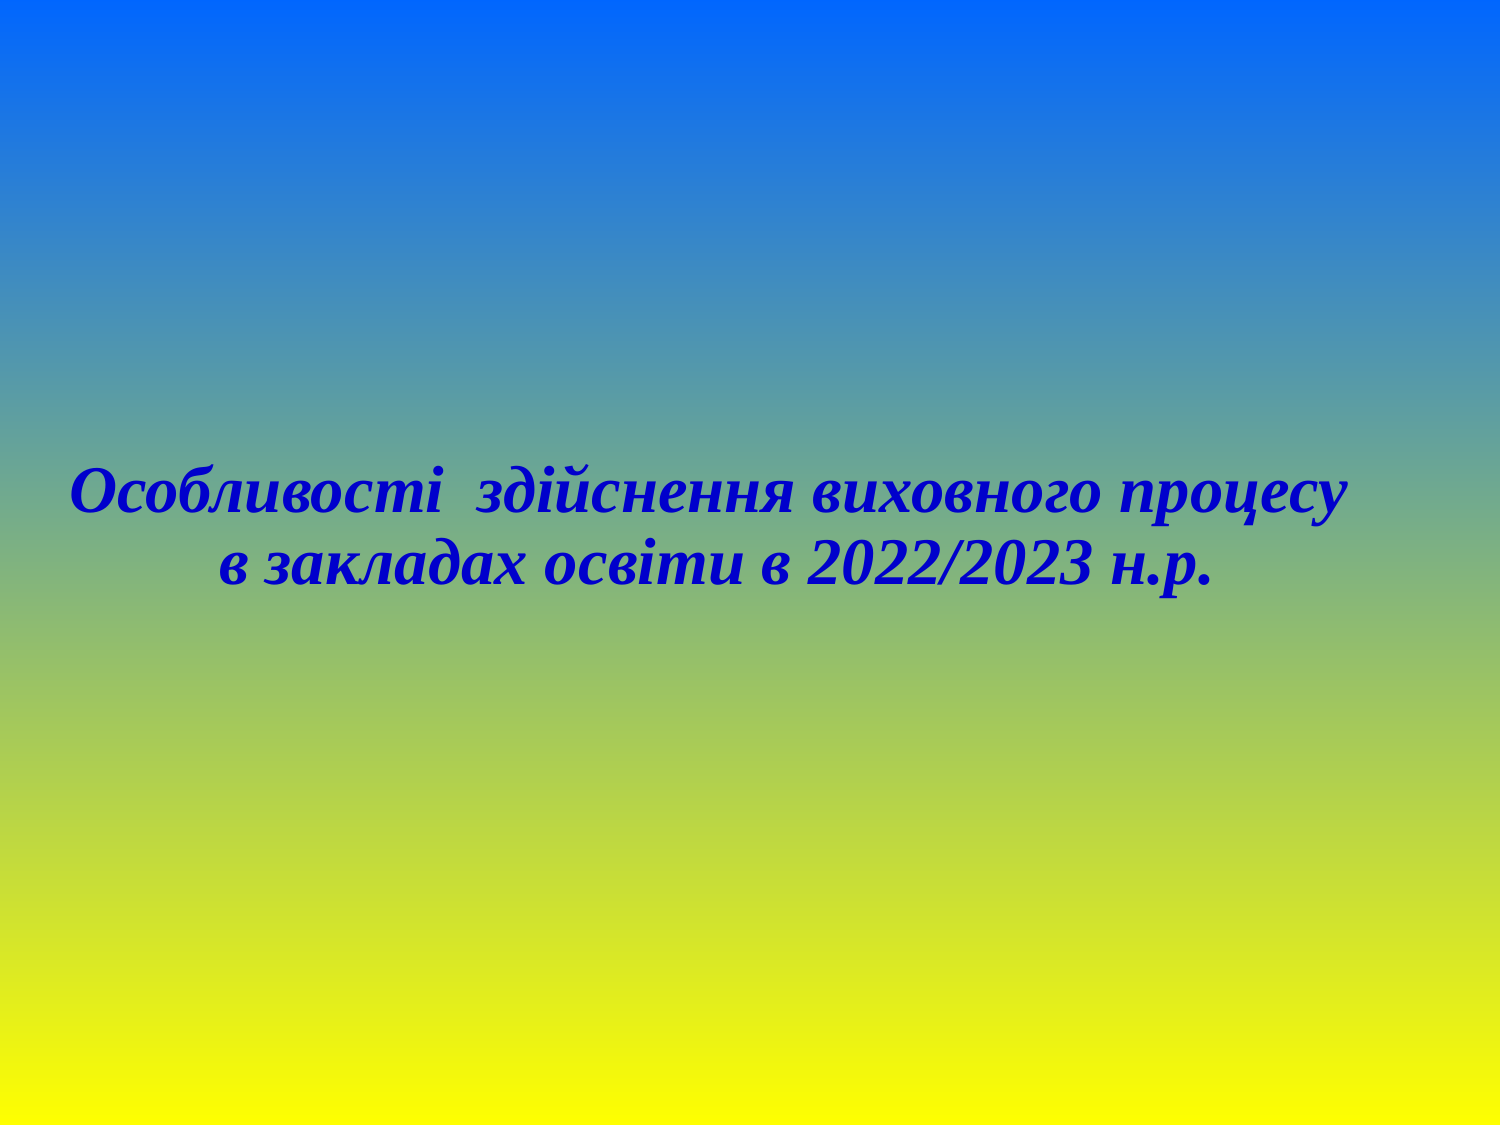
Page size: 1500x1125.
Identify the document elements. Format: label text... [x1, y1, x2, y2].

title Особливості здійснення виховного процесу в закладах освіти в 2022/2023 н.р. [0, 90, 1466, 965]
